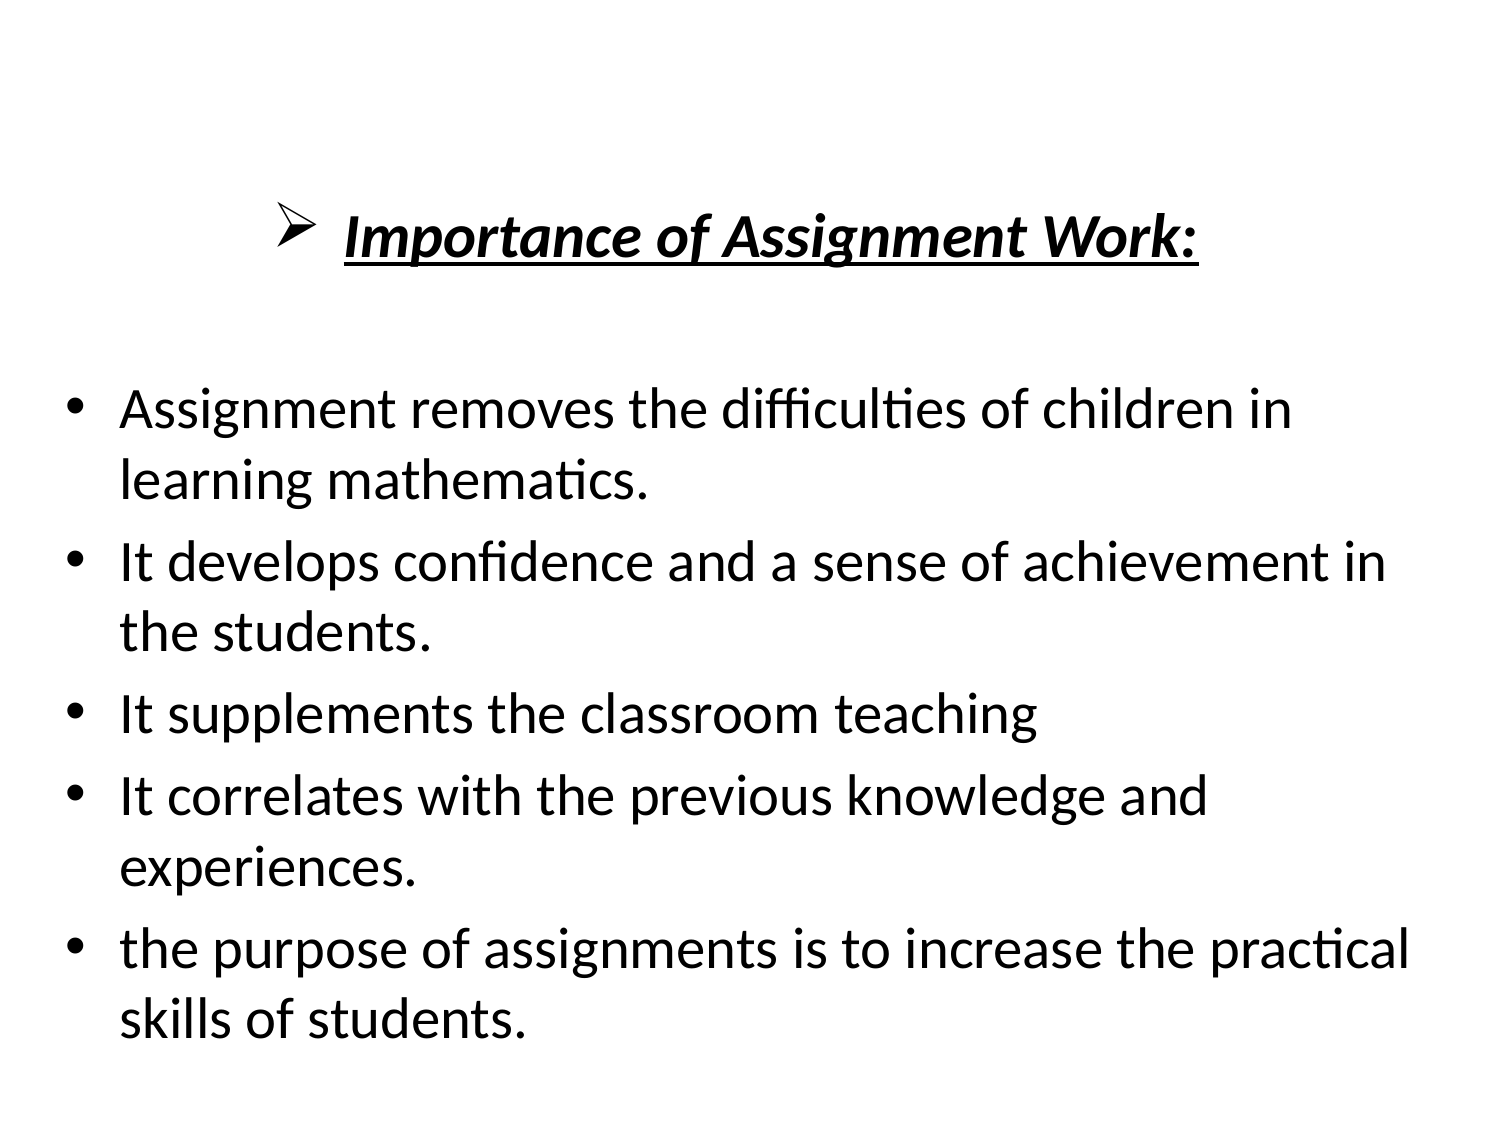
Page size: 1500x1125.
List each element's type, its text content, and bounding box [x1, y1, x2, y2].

list Importance of Assignment Work: Assignment removes the difficulties of children in learning mathematics. It develops confidence and a sense of achievement in the students. It supplements the classroom teaching It correlates with the previous knowledge and experiences. the purpose of assignments is to increase the practical skills of students. [50, 99, 1438, 1063]
